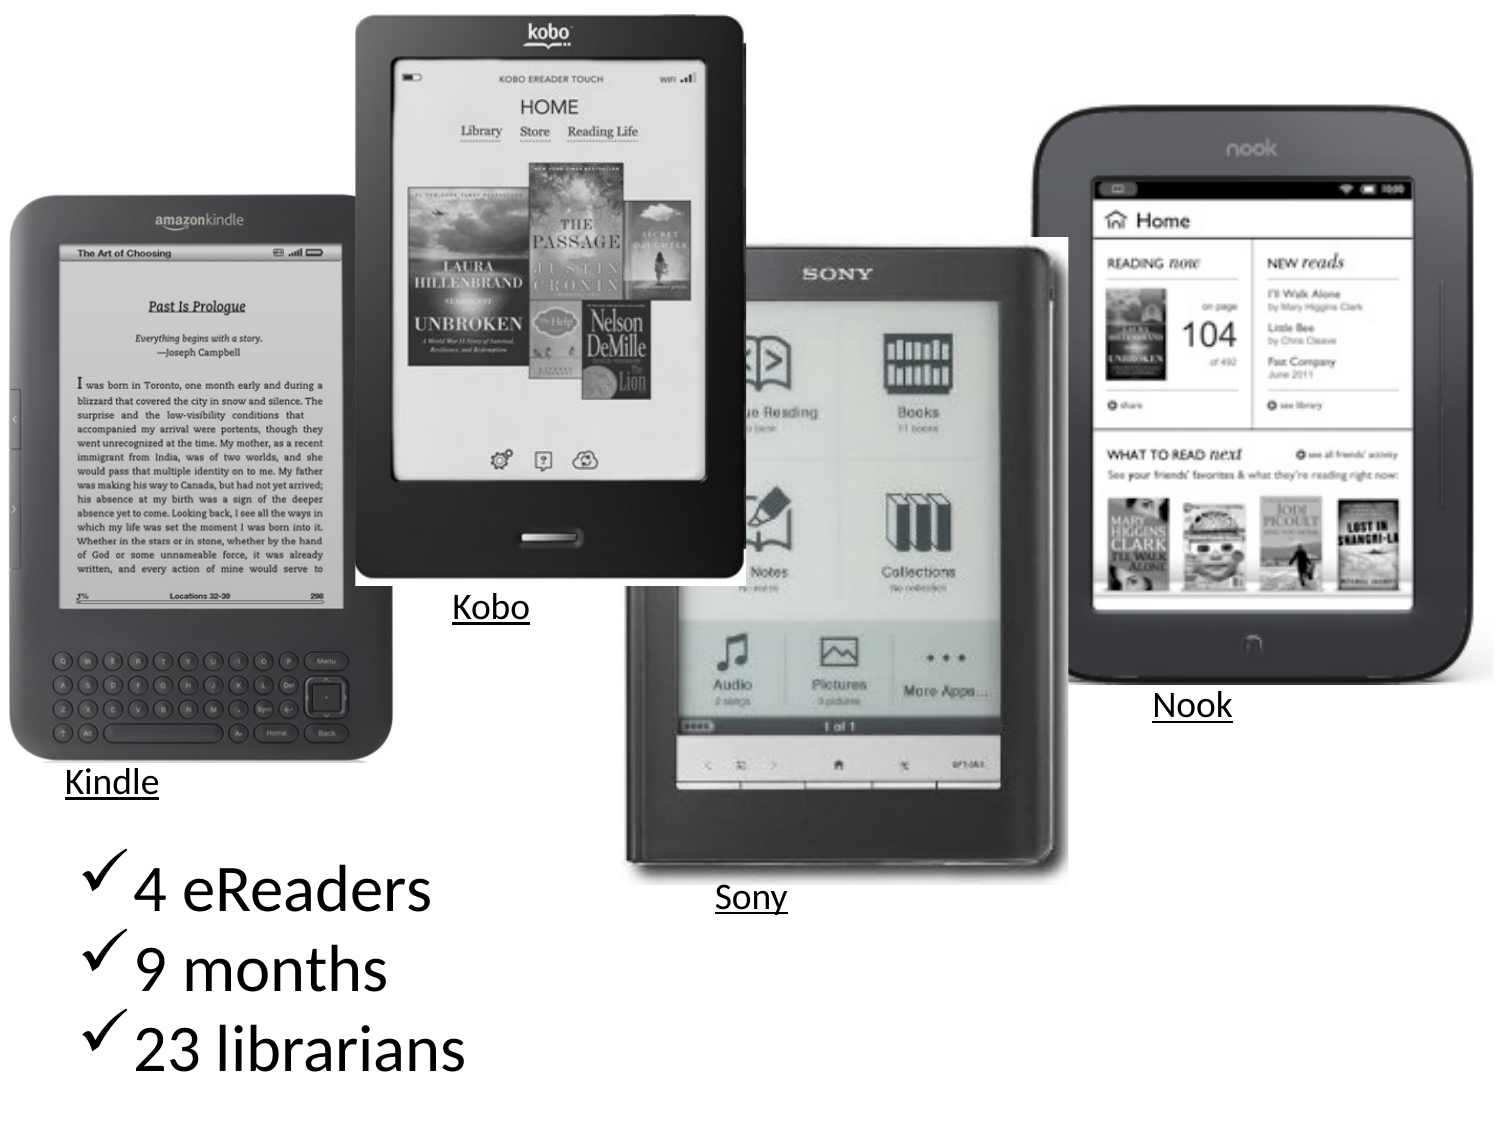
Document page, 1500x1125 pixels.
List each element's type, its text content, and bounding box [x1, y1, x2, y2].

picture [3, 14, 1493, 885]
text_box Sony [699, 894, 1025, 925]
text_box Kobo [437, 594, 615, 635]
text_box Kindle [50, 771, 375, 810]
text_box 4 eReaders 9 months 23 librarians [62, 837, 1450, 1093]
text_box Nook [1137, 694, 1463, 733]
